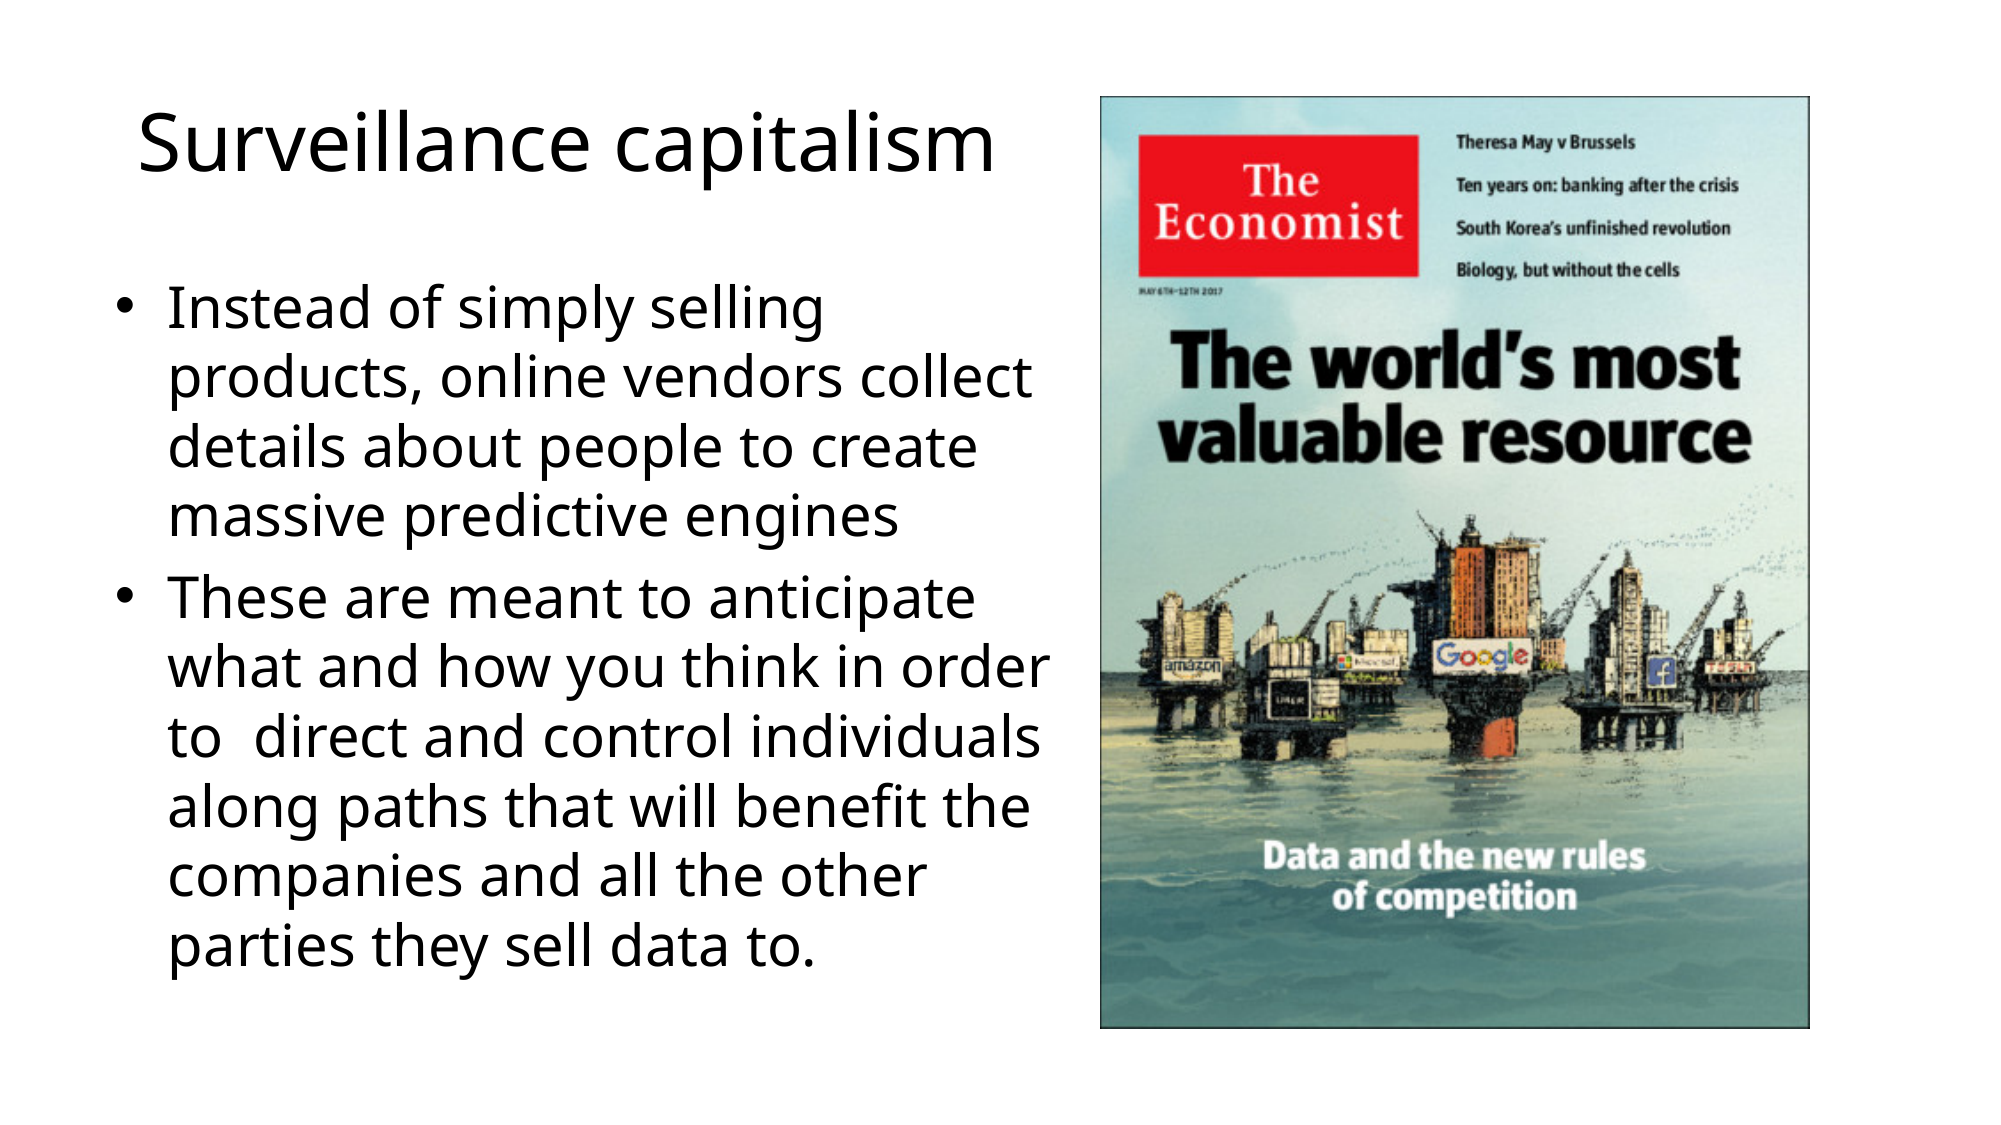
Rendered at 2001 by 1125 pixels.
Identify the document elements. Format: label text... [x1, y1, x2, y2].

title Surveillance capitalism [99, 45, 1038, 233]
list Instead of simply selling products, online vendors collect details about people to create massive predictive engines These are meant to anticipate what and how you think in order to direct and control individuals along paths that will benefit the companies and all the other parties they sell data to. [99, 262, 1075, 1005]
picture [1099, 95, 1810, 1030]
